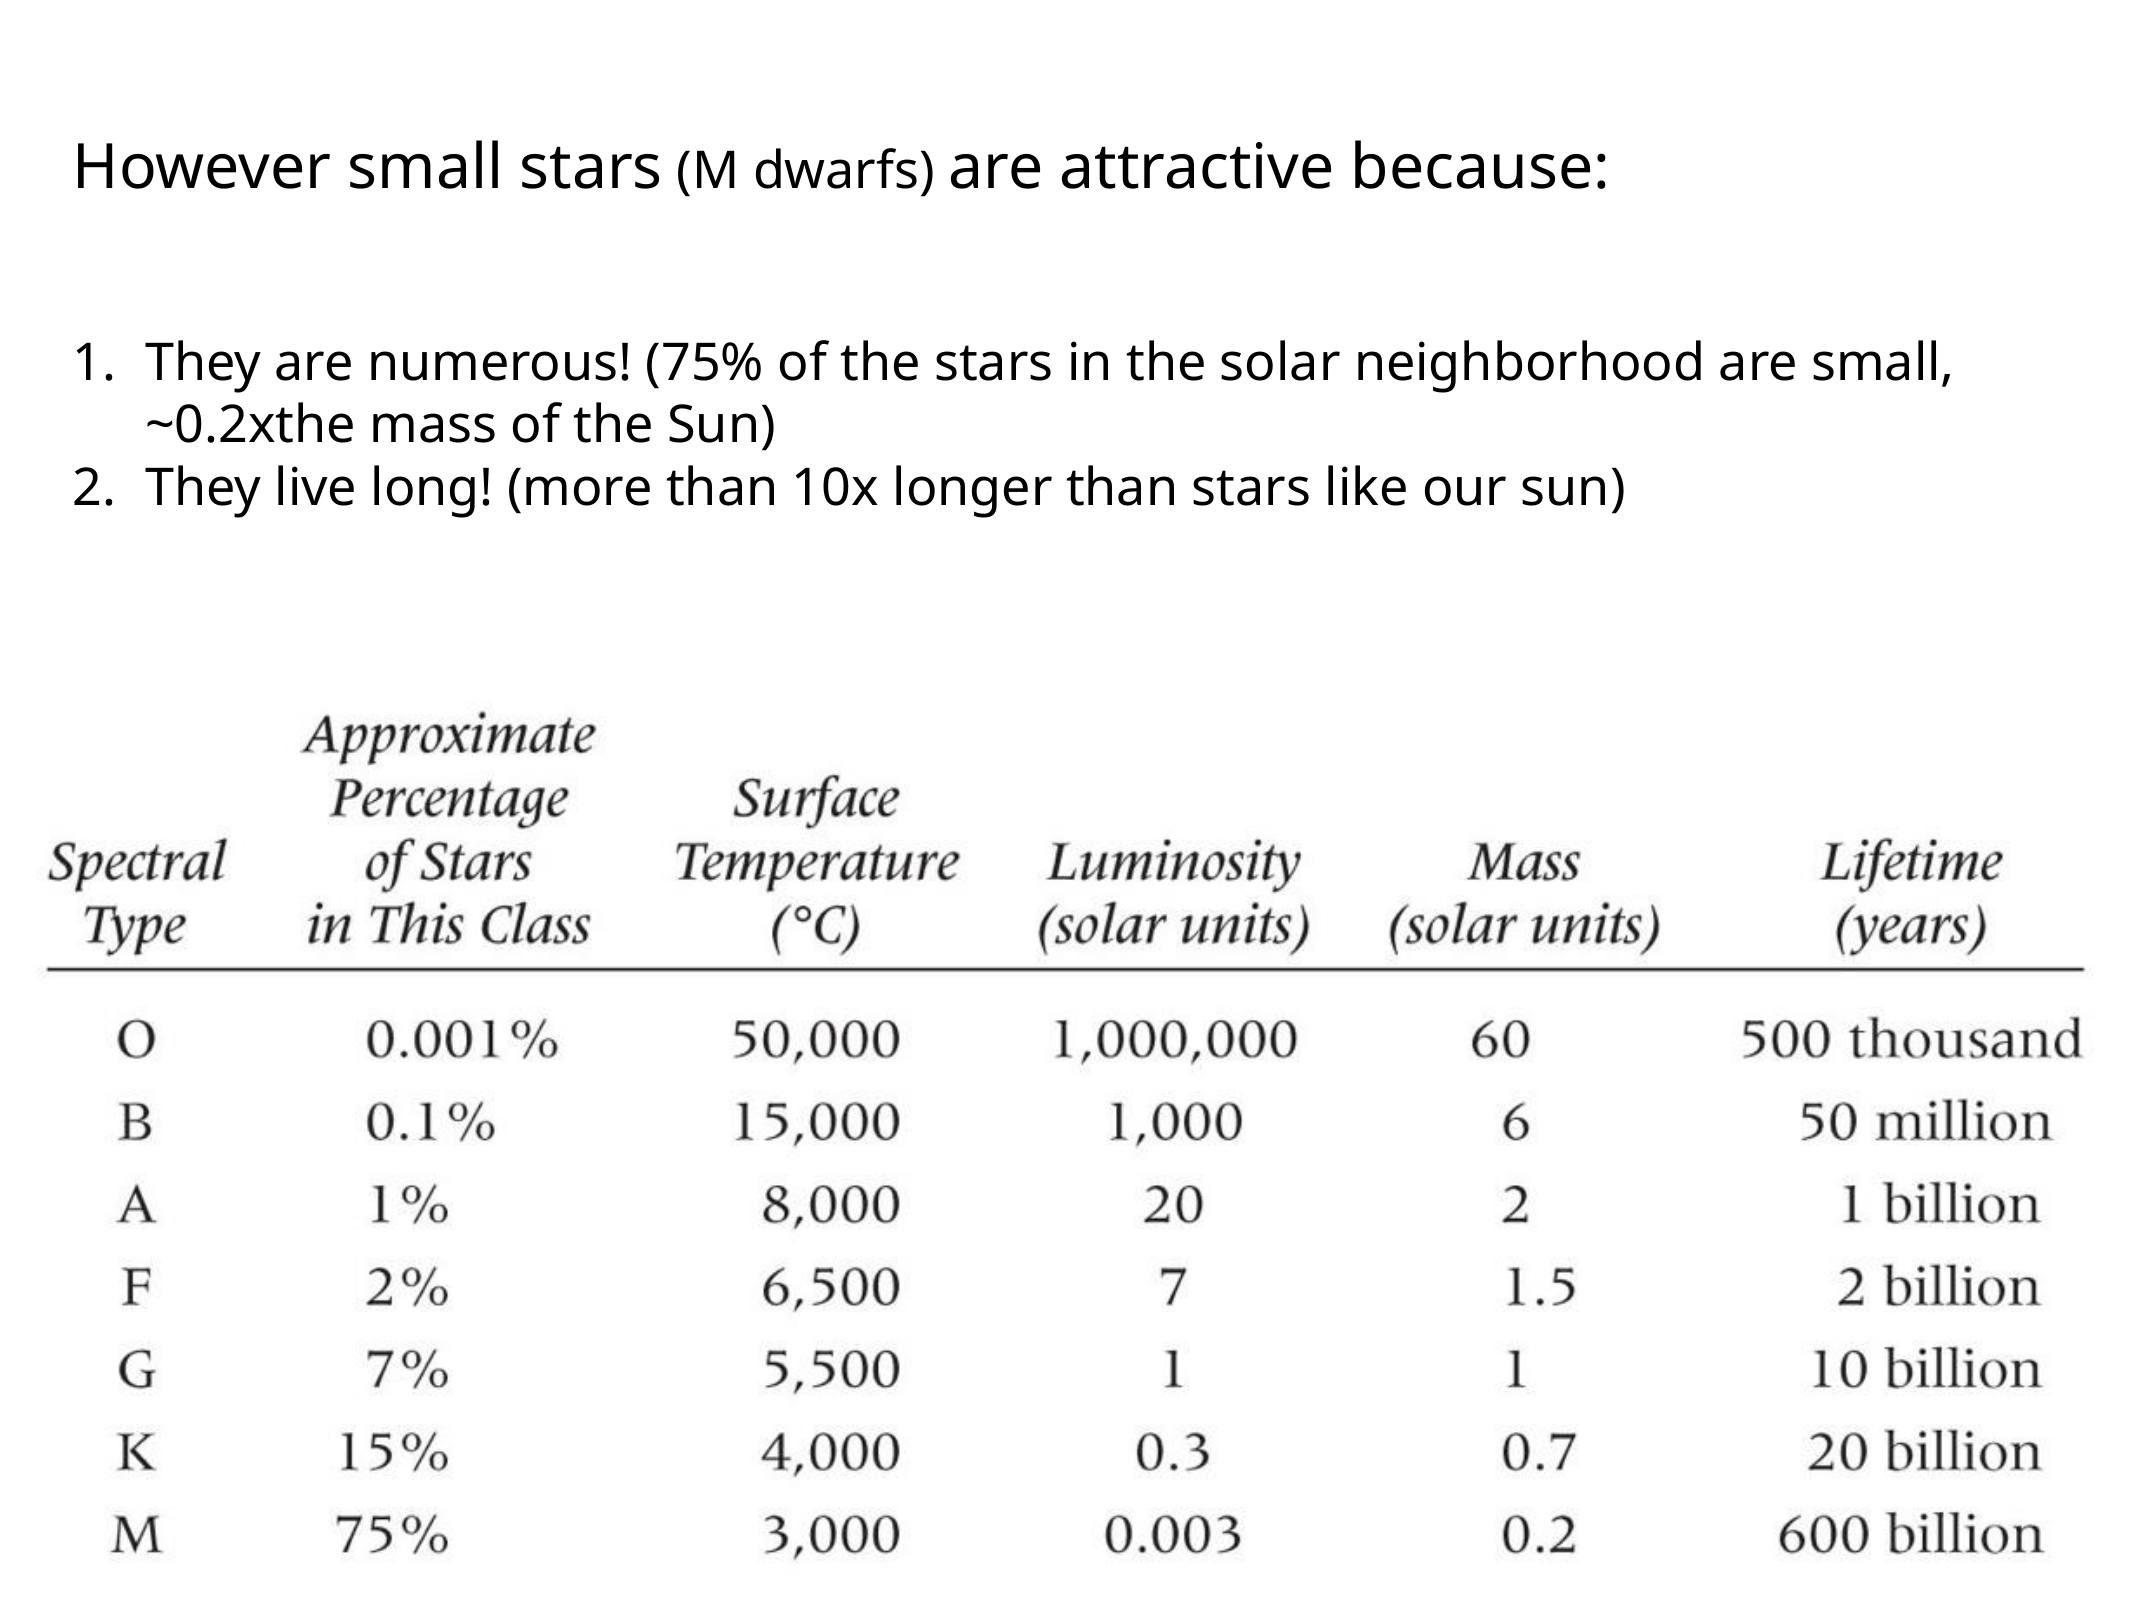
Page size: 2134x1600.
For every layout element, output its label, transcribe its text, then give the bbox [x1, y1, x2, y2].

picture [36, 686, 2095, 1577]
text_box However small stars (M dwarfs) are attractive because: [64, 118, 2069, 210]
text_box They are numerous! (75% of the stars in the solar neighborhood are small, ~0.2xthe mass of the Sun) They live long! (more than 10x longer than stars like our sun) [64, 319, 2069, 524]
